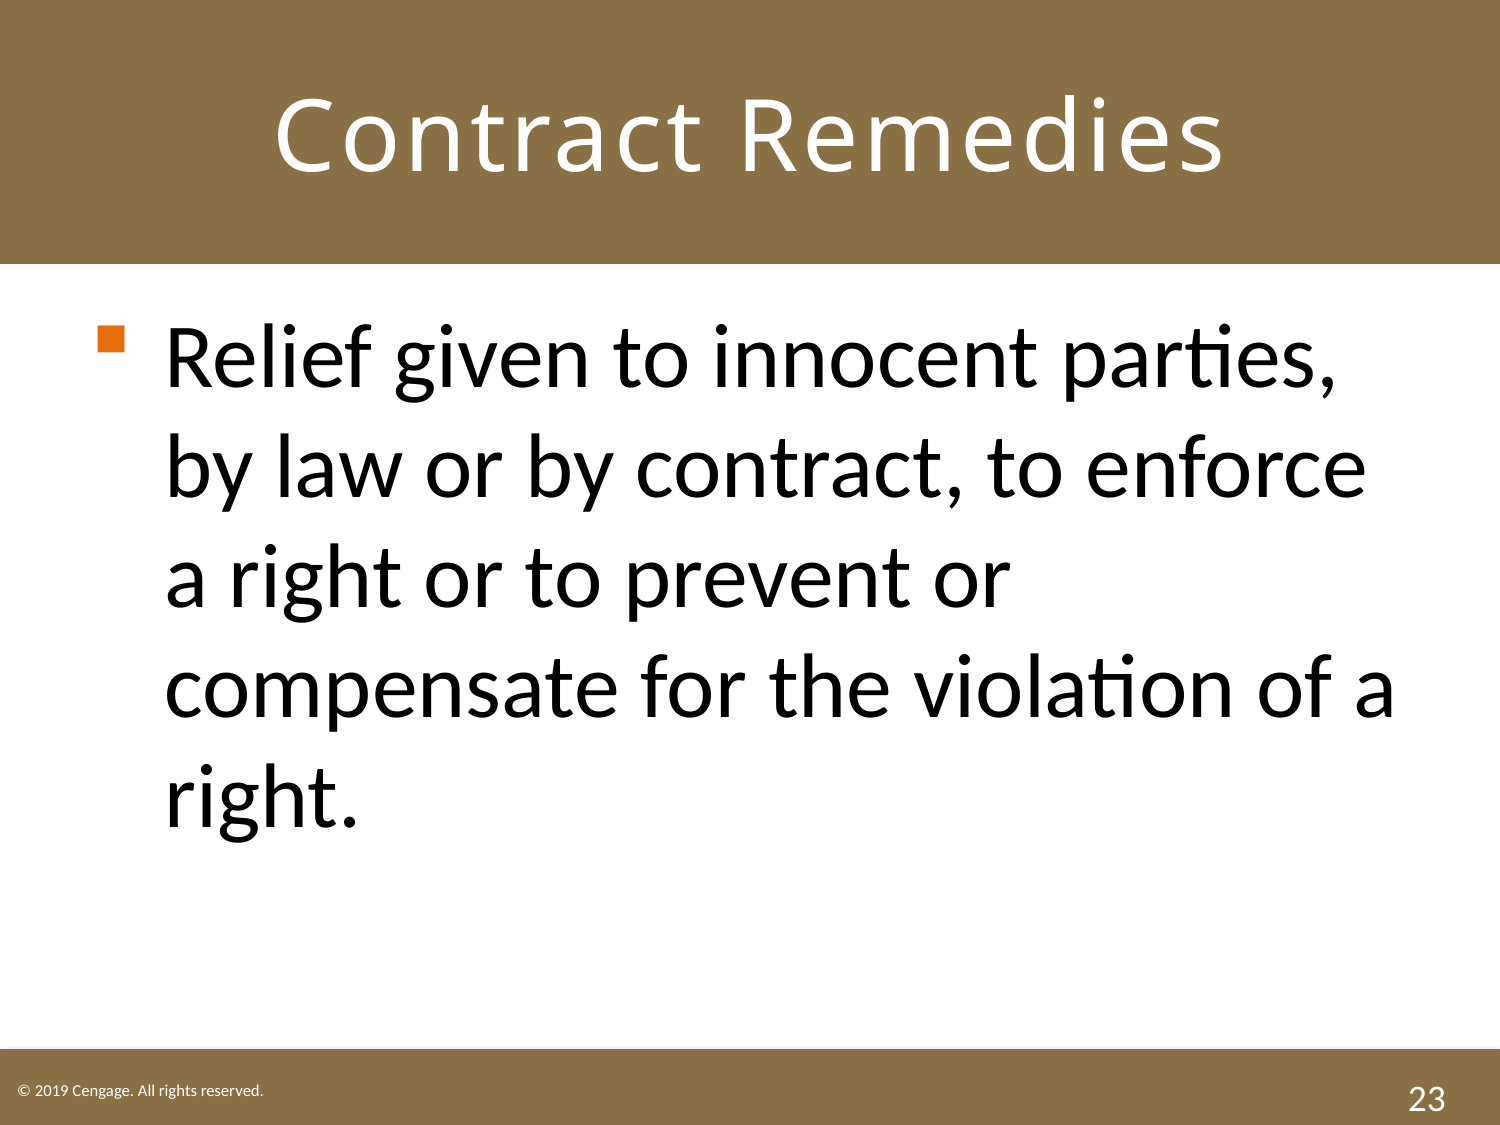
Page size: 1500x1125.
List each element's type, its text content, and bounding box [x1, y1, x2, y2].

title Contract Remedies [0, 0, 1500, 264]
slide_number 23 [1110, 1074, 1461, 1119]
list Relief given to innocent parties, by law or by contract, to enforce a right or to prevent or compensate for the violation of a right. [75, 287, 1425, 1031]
